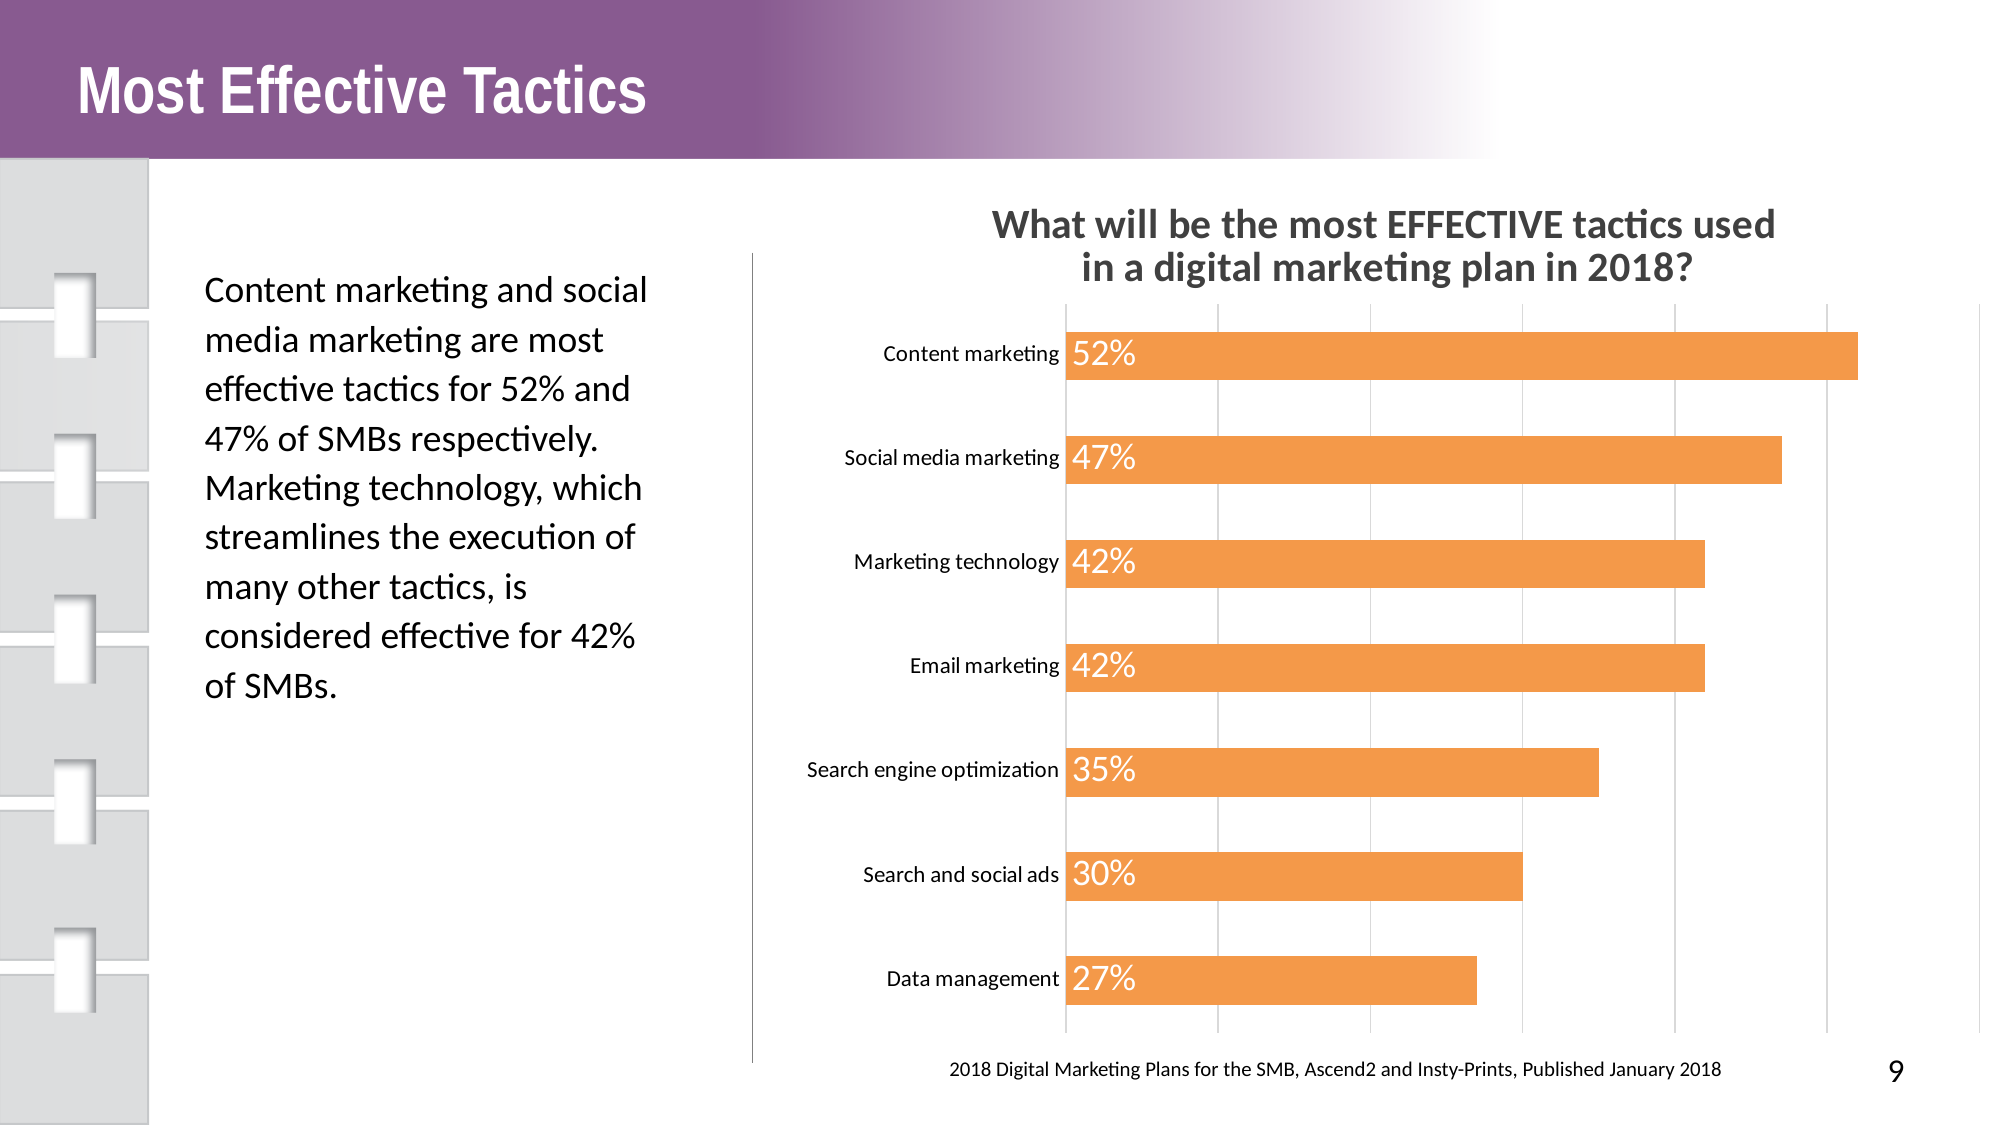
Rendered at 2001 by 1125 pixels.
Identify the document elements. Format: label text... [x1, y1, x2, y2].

text_box Content marketing and social media marketing are most effective tactics for 52% and 47% of SMBs respectively. Marketing technology, which streamlines the execution of many other tactics, is considered effective for 42% of SMBs. [189, 253, 607, 966]
chart [607, 182, 1981, 1047]
text_box Most Effective Tactics [62, 39, 664, 134]
picture [0, 0, 2000, 1125]
text_box 2018 Digital Marketing Plans for the SMB, Ascend2 and Insty-Prints, Published January 2018 [767, 1048, 1872, 1089]
text_box 9 [1872, 1041, 2000, 1097]
